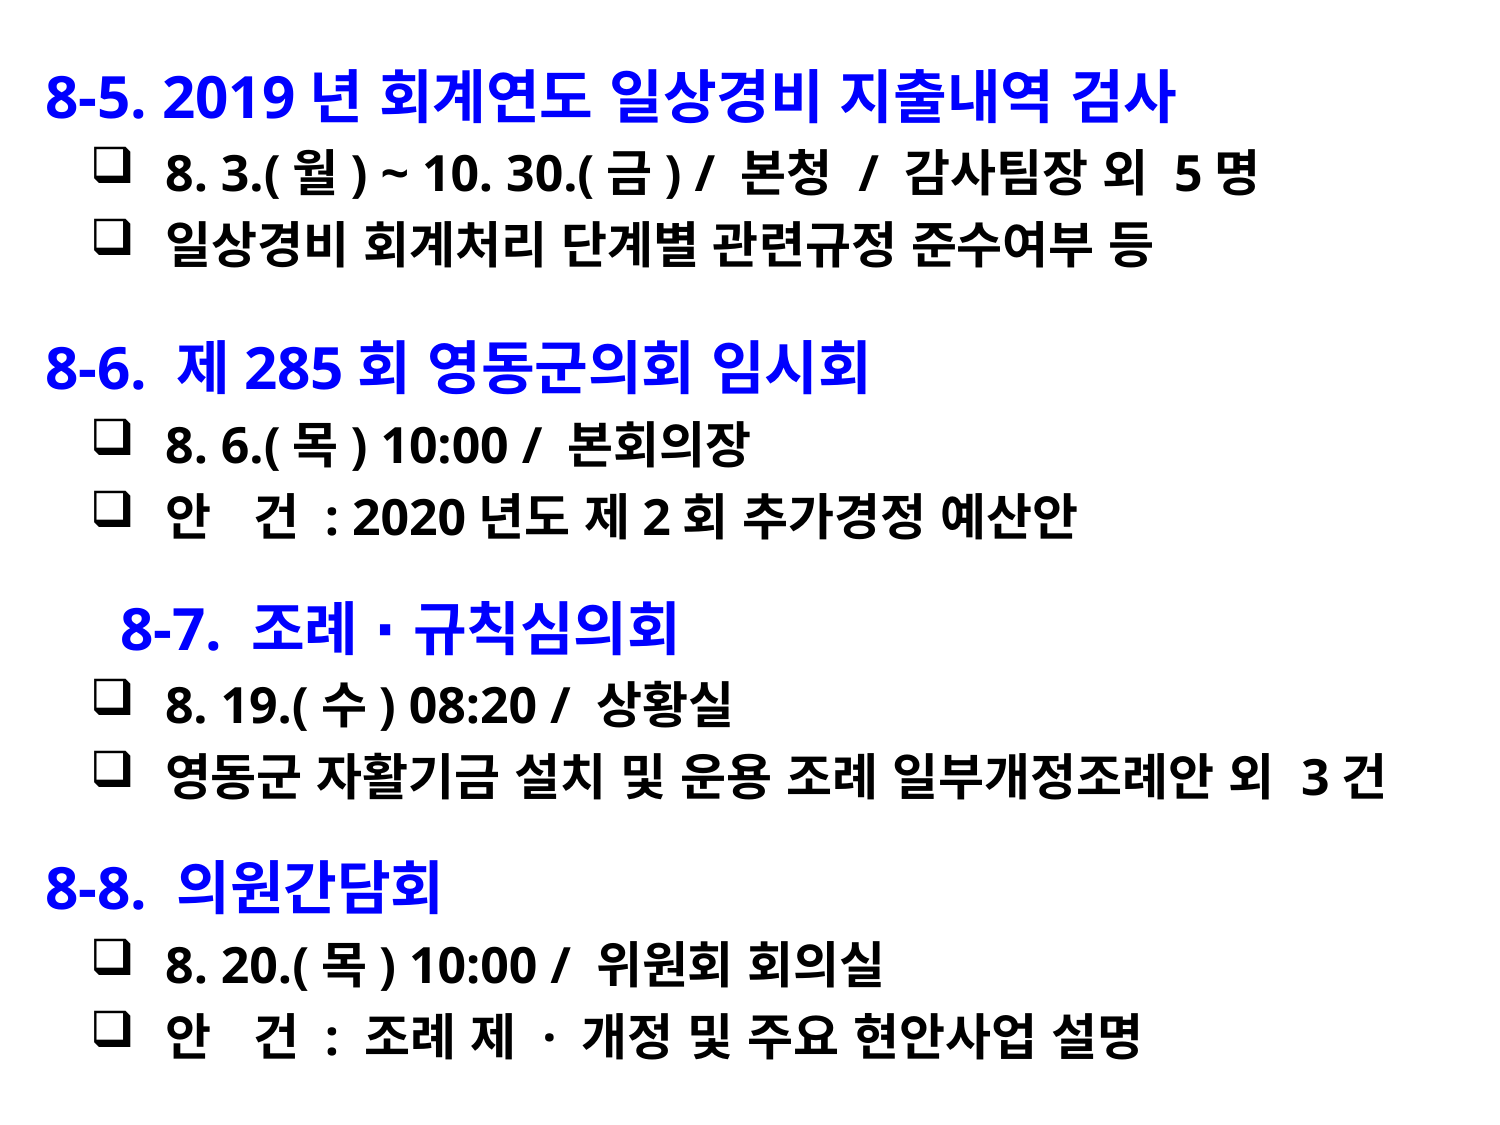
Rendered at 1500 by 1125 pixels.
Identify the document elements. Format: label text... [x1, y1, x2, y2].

text_box 8-5. 2019년 회계연도 일상경비 지출내역 검사 8. 3.(월) ~ 10. 30.(금) / 본청 / 감사팀장 외 5명 일상경비 회계처리 단계별 관련규정 준수여부 등 [0, 30, 1459, 279]
text_box 8-6. 제285회 영동군의회 임시회 8. 6.(목) 10:00 / 본회의장 안 건 : 2020년도 제2회 추가경정 예산안 [0, 302, 1439, 563]
text_box 8-7. 조례 ∙ 규칙심의회 8. 19.(수) 08:20 / 상황실 영동군 자활기금 설치 및 운용 조례 일부개정조례안 외 3건 [0, 562, 1500, 811]
text_box 8-8. 의원간담회 8. 20.(목) 10:00 / 위원회 회의실 안 건 : 조례 제 · 개정 및 주요 현안사업 설명 [0, 822, 1441, 1071]
